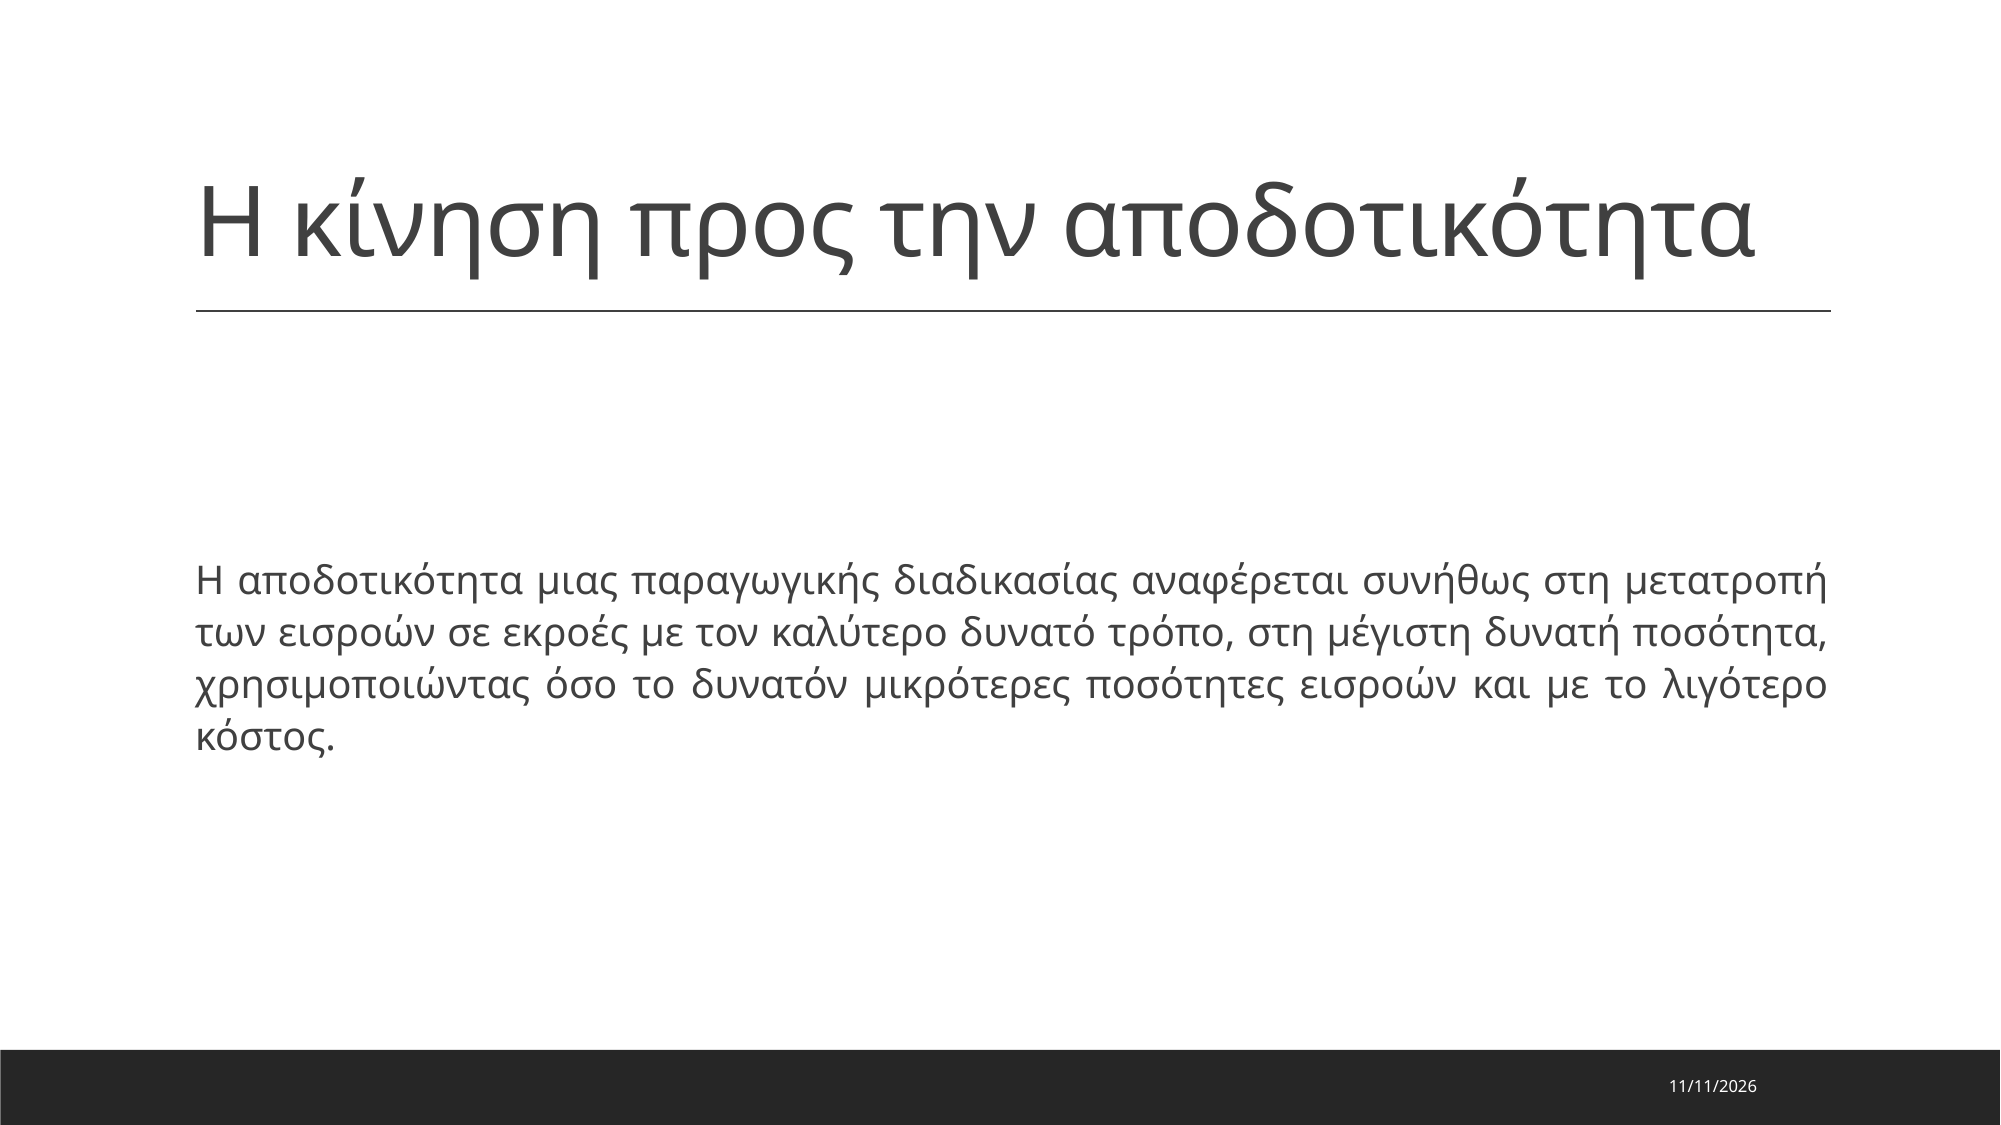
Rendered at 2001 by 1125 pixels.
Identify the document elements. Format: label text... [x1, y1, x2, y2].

list Η αποδοτικότητα μιας παραγωγικής διαδικασίας αναφέρεται συνήθως στη μετατροπή των εισροών σε εκροές με τον καλύτερο δυνατό τρόπο, στη μέγιστη δυνατή ποσότητα, χρησιμοποιώντας όσο το δυνατόν μικρότερες ποσότητες εισροών και με το λιγότερο κόστος. [180, 345, 1830, 963]
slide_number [1348, 1057, 1773, 1118]
title Η κίνηση προς την αποδοτικότητα [180, 47, 1830, 285]
